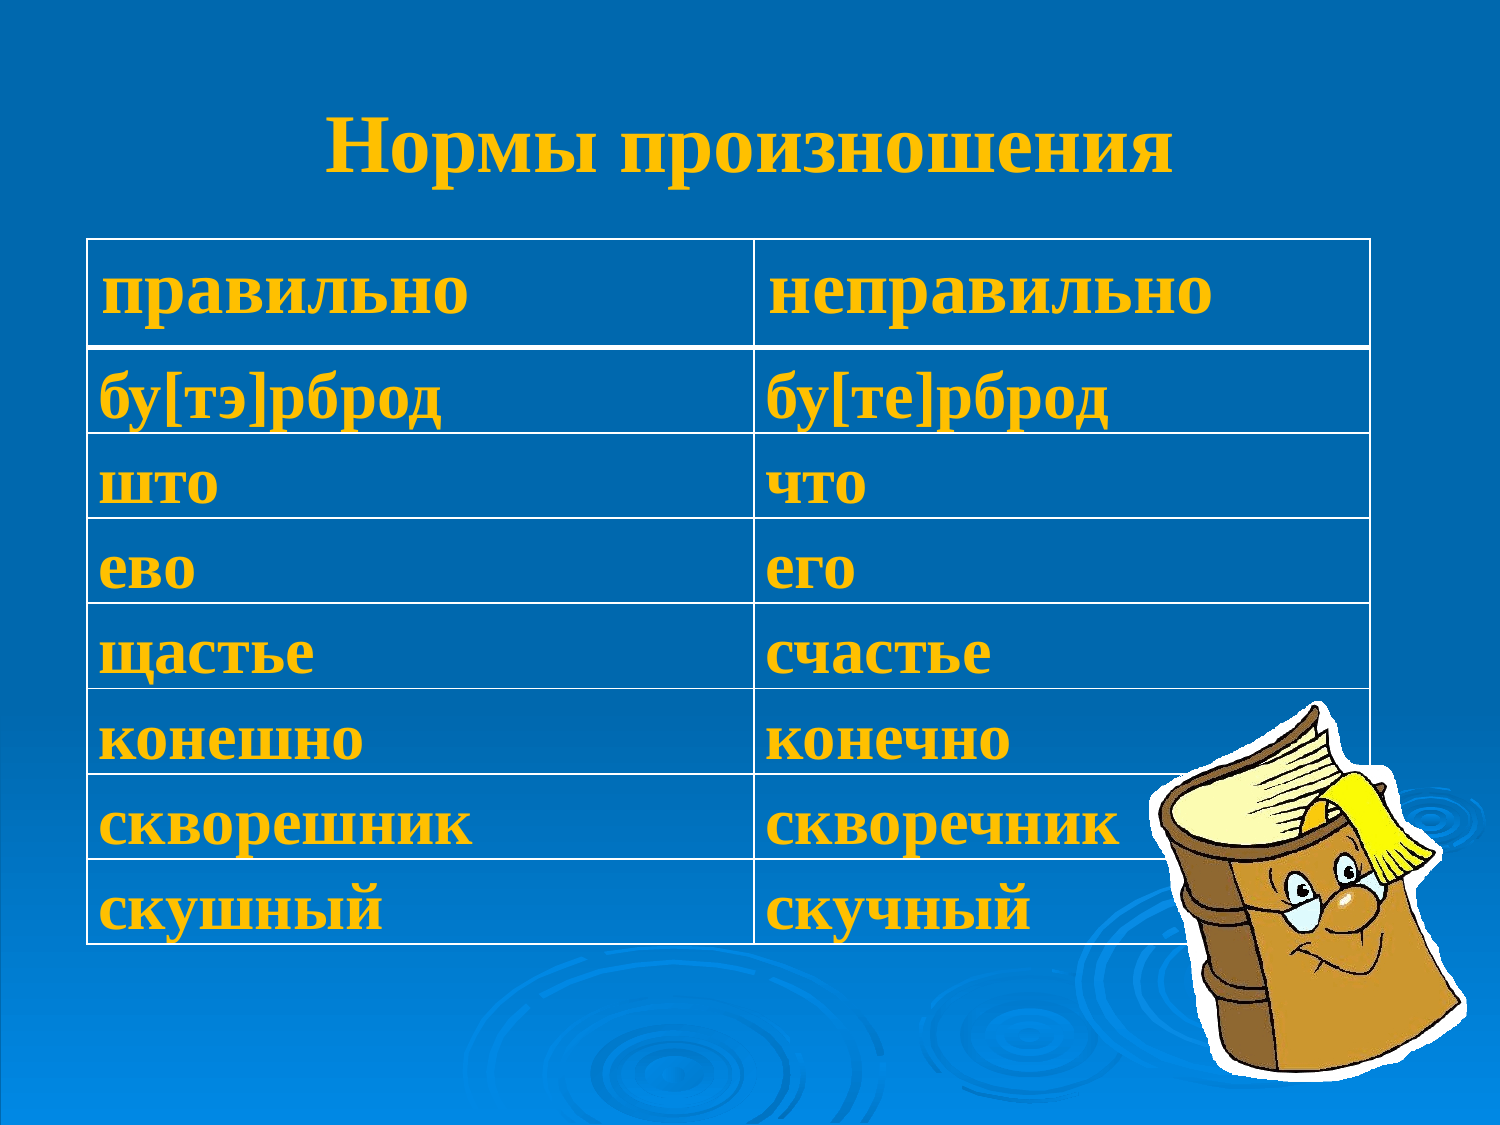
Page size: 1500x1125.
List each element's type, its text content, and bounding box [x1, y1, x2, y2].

table_cell бу[те]рброд [755, 350, 1369, 432]
table_cell счастье [755, 604, 1369, 688]
table_cell скворешник [88, 775, 753, 858]
table_cell скворечник [755, 775, 1144, 858]
table_header неправильно [755, 240, 1369, 345]
table_cell щастье [88, 604, 753, 688]
table_cell бу[тэ]рброд [88, 350, 753, 432]
table_cell што [88, 434, 753, 517]
table_cell скучный [755, 860, 1144, 943]
picture [1149, 701, 1467, 1082]
table_cell ево [88, 519, 753, 602]
table_cell конечно [755, 689, 1369, 773]
table_cell что [755, 434, 1369, 517]
title Нормы произношения [74, 45, 1426, 233]
table_cell скушный [88, 860, 753, 943]
table_cell конешно [88, 689, 753, 773]
table_header правильно [88, 240, 753, 345]
table_cell его [755, 519, 1369, 602]
